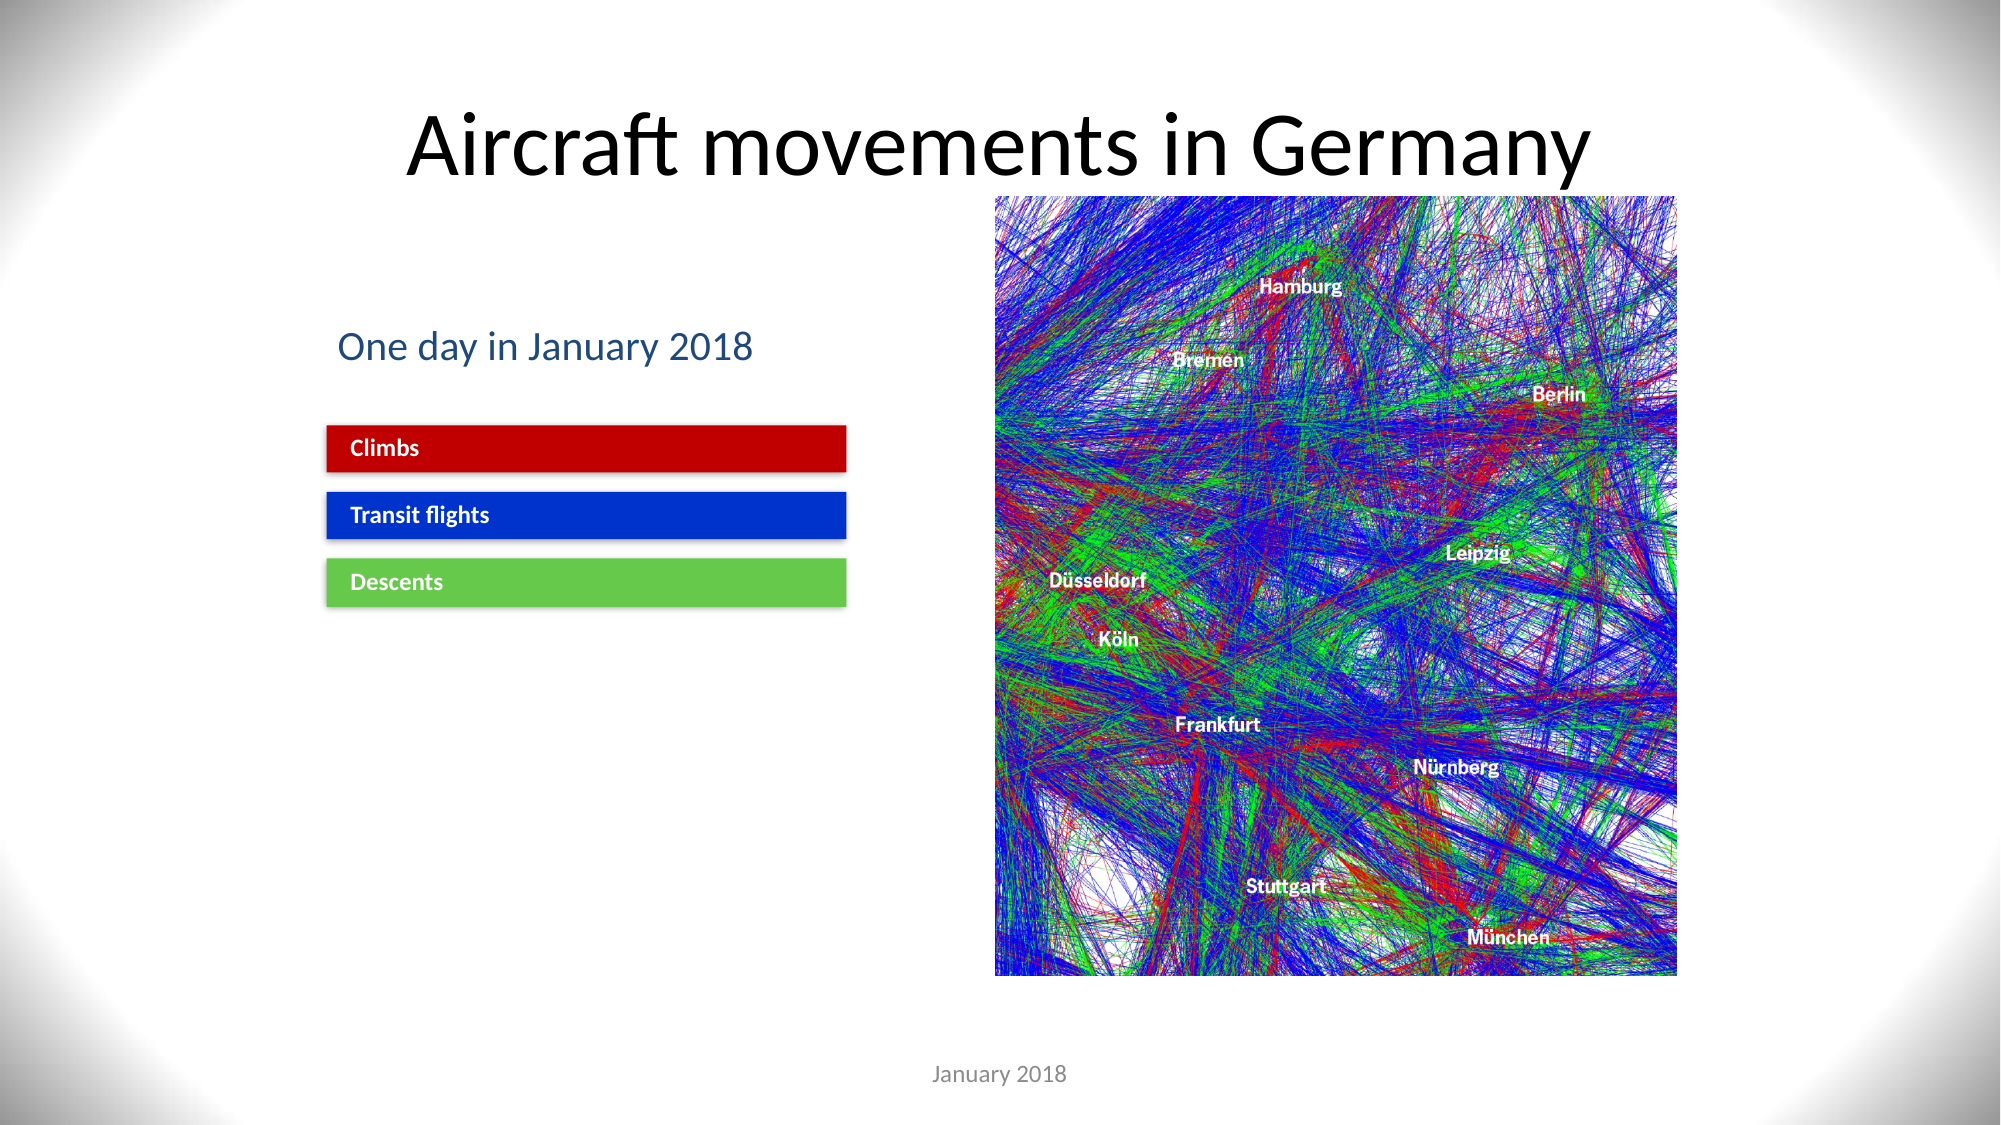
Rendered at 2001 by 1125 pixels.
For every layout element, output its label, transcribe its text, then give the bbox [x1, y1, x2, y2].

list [326, 290, 847, 610]
picture [0, 0, 2001, 1125]
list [994, 196, 1677, 977]
title Aircraft movements in Germany [99, 45, 1900, 233]
footer January 2018 [683, 1042, 1317, 1103]
